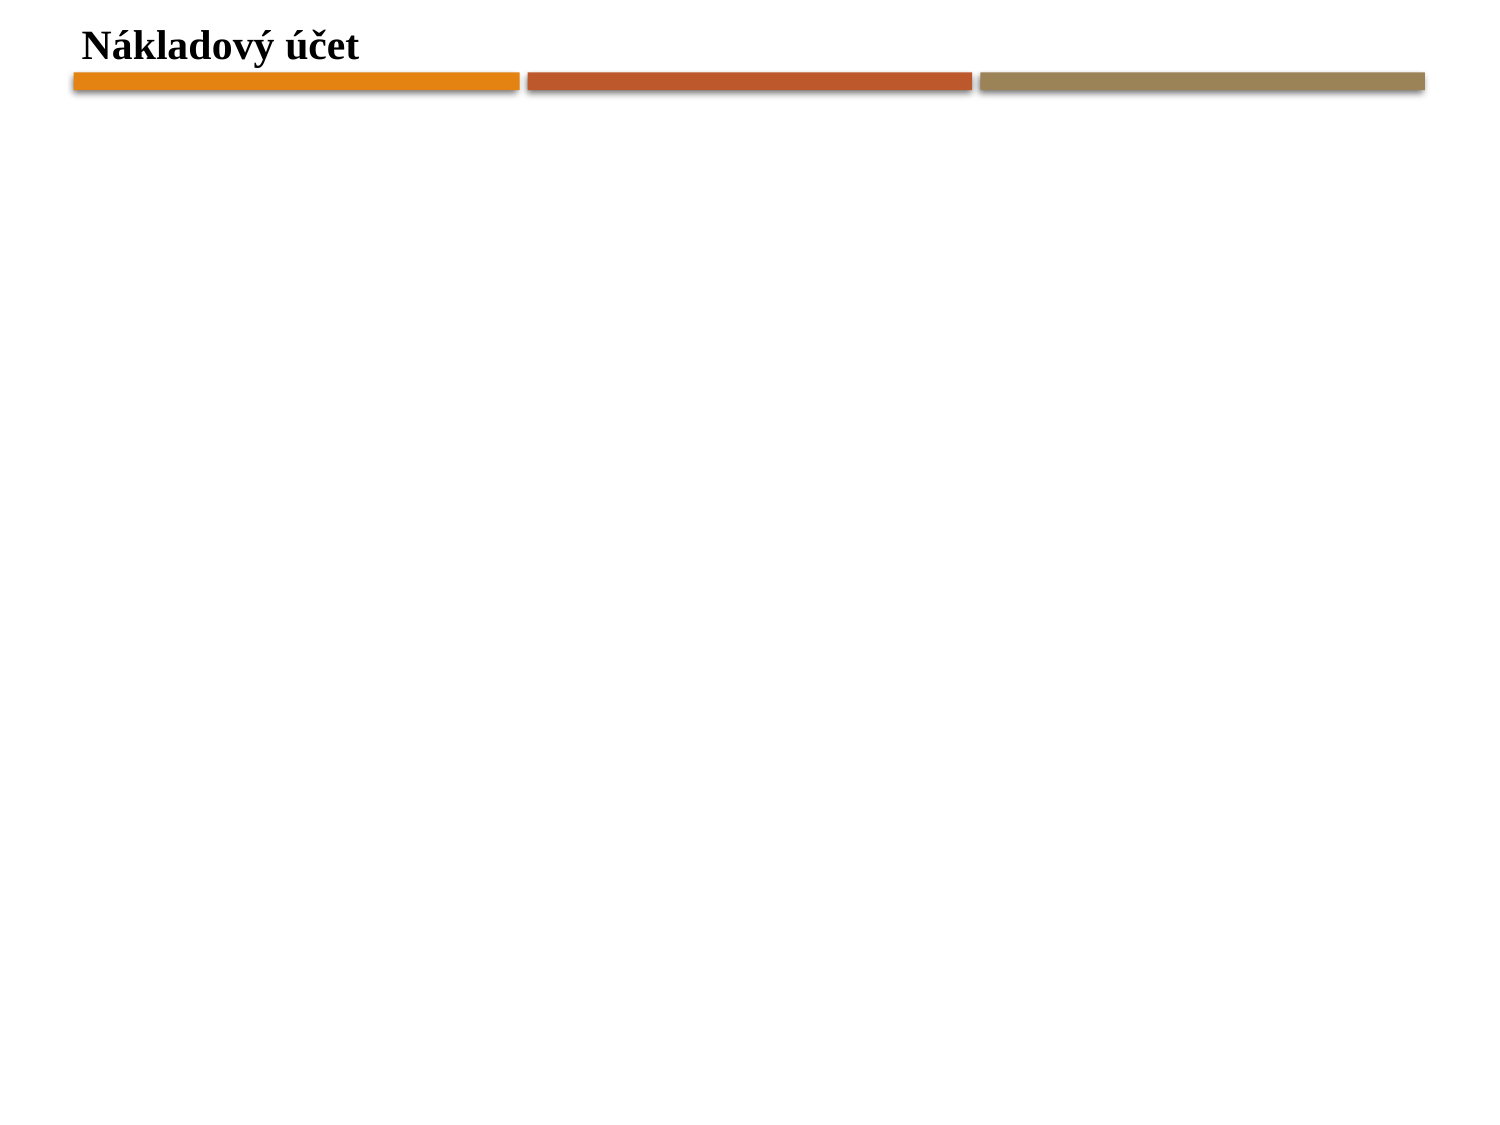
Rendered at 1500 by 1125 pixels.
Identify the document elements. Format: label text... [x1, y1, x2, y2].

text_box Nákladový účet [66, 10, 375, 75]
